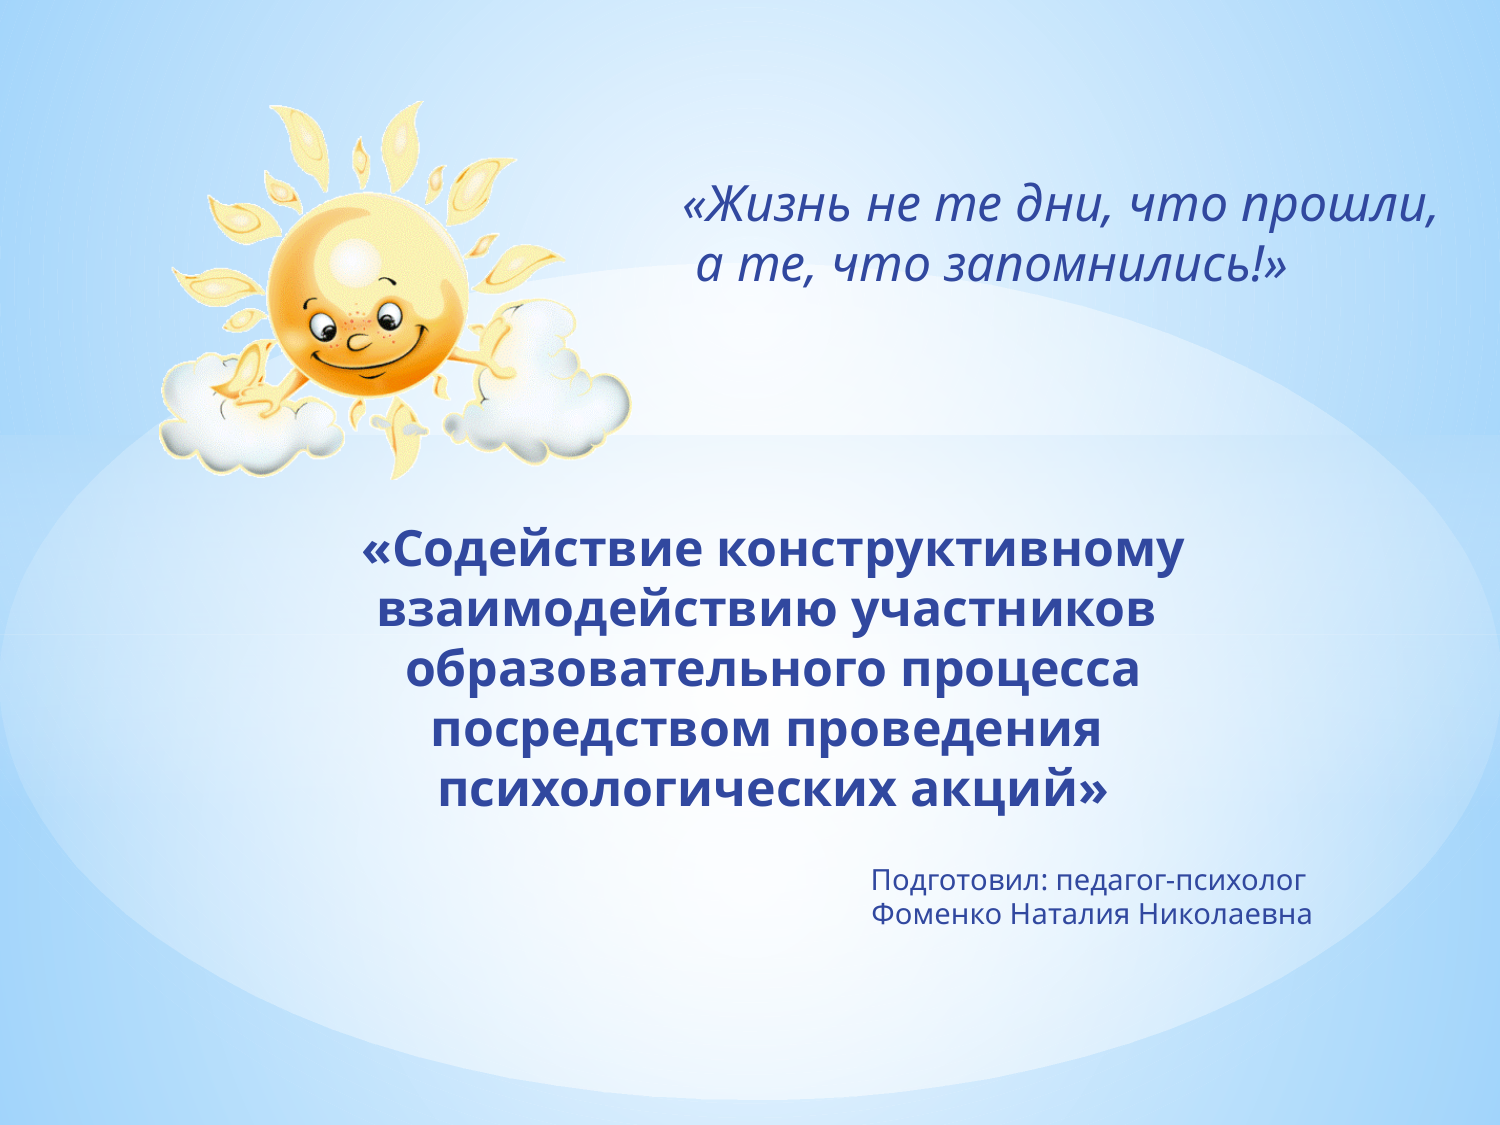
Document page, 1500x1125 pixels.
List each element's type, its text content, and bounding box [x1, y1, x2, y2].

text_box «Содействие конструктивному взаимодействию участников образовательного процесса посредством проведения психологических акций» [222, 509, 1325, 825]
picture [159, 101, 633, 481]
text_box «Жизнь не те дни, что прошли, а те, что запомнились!» [667, 163, 1500, 299]
text_box Подготовил: педагог-психолог Фоменко Наталия Николаевна [726, 853, 1459, 939]
